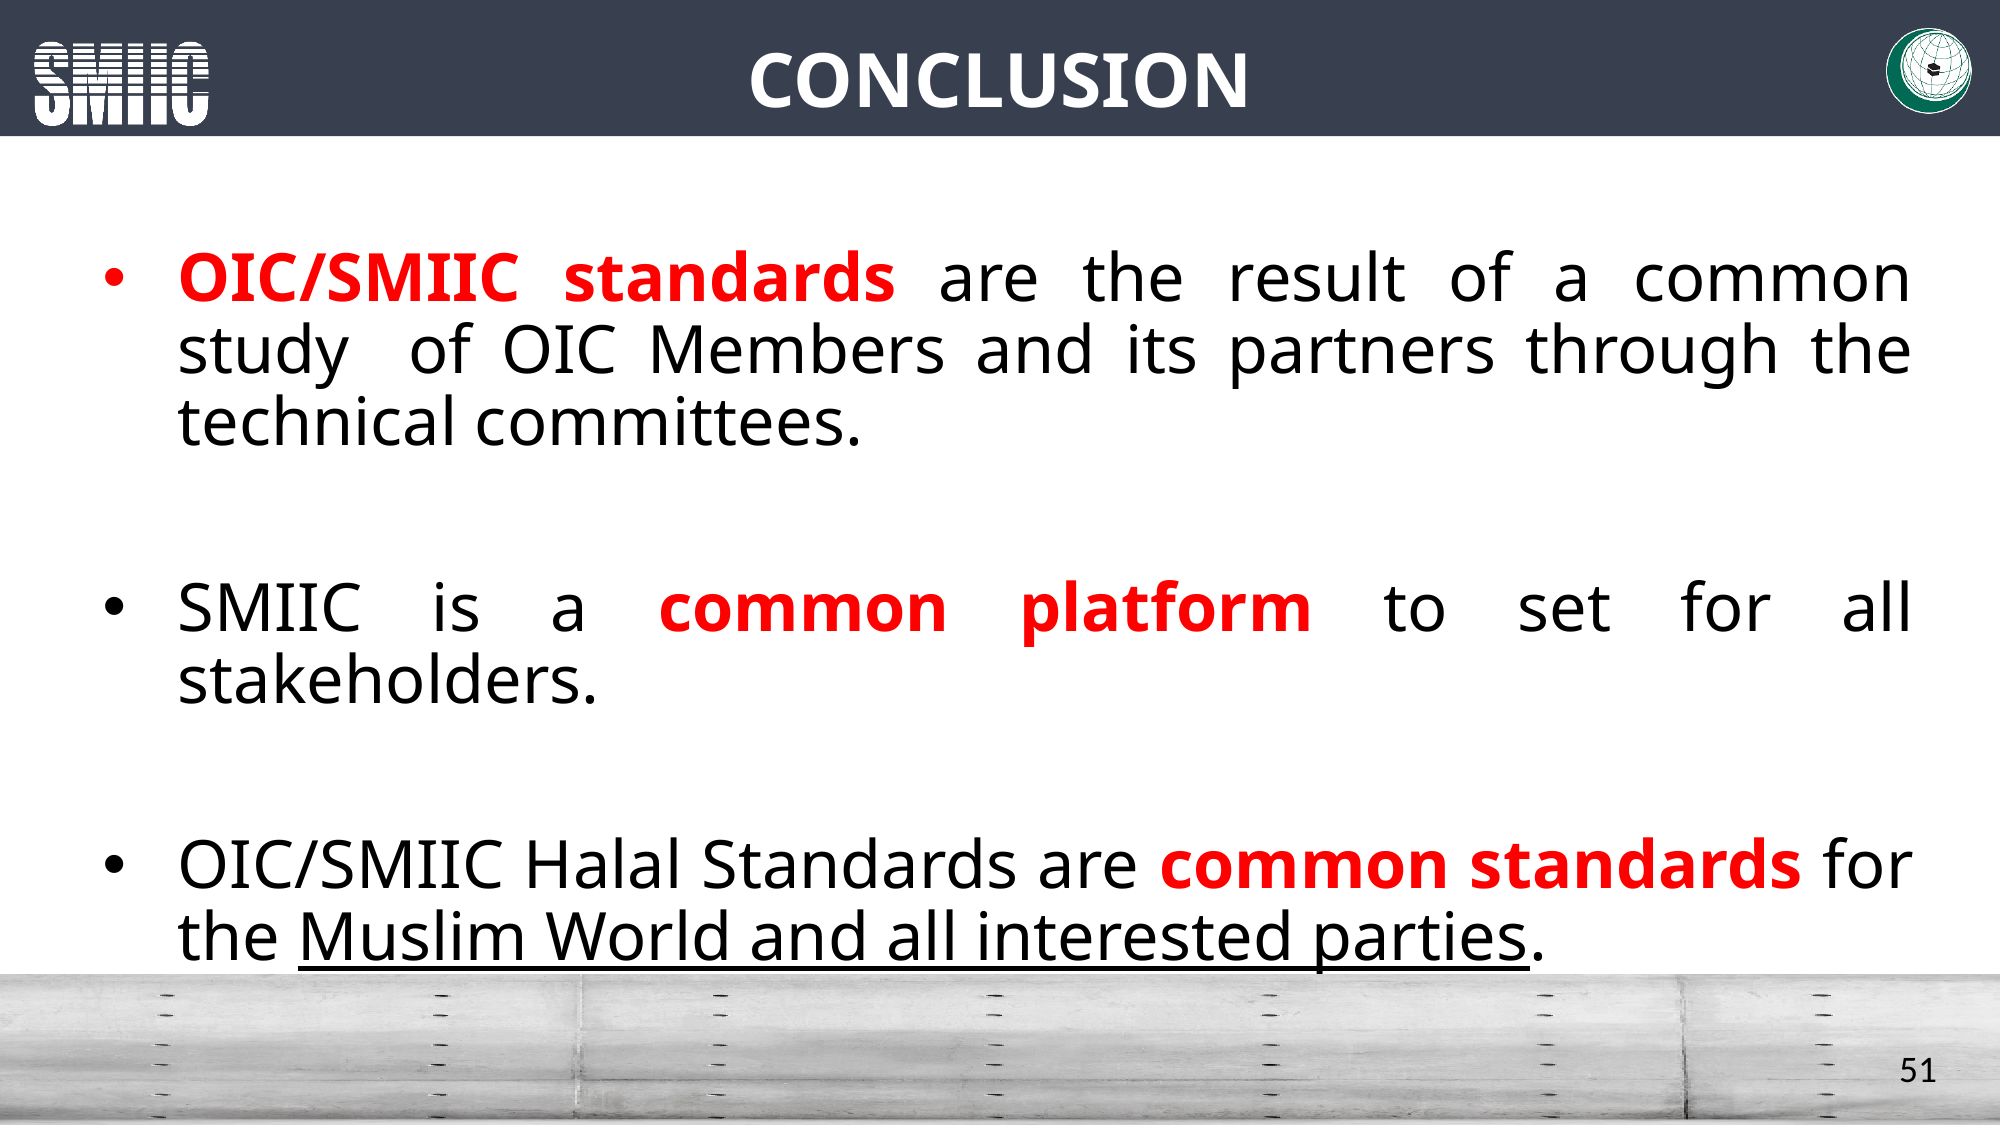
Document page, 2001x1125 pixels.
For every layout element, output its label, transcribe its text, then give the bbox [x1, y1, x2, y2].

text_box [1675, 0, 2000, 137]
picture [29, 39, 212, 128]
list OIC/SMIIC standards are the result of a common study of OIC Members and its partners through the technical committees. SMIIC is a common platform to set for all stakeholders. OIC/SMIIC Halal Standards are common standards for the Muslim World and all interested parties. [69, 236, 1929, 973]
picture [1884, 26, 1973, 115]
text_box [0, 0, 324, 137]
text_box 51 [1884, 1037, 2000, 1097]
text_box CONCLUSION [324, 0, 1675, 178]
text_box [0, 973, 2000, 1125]
